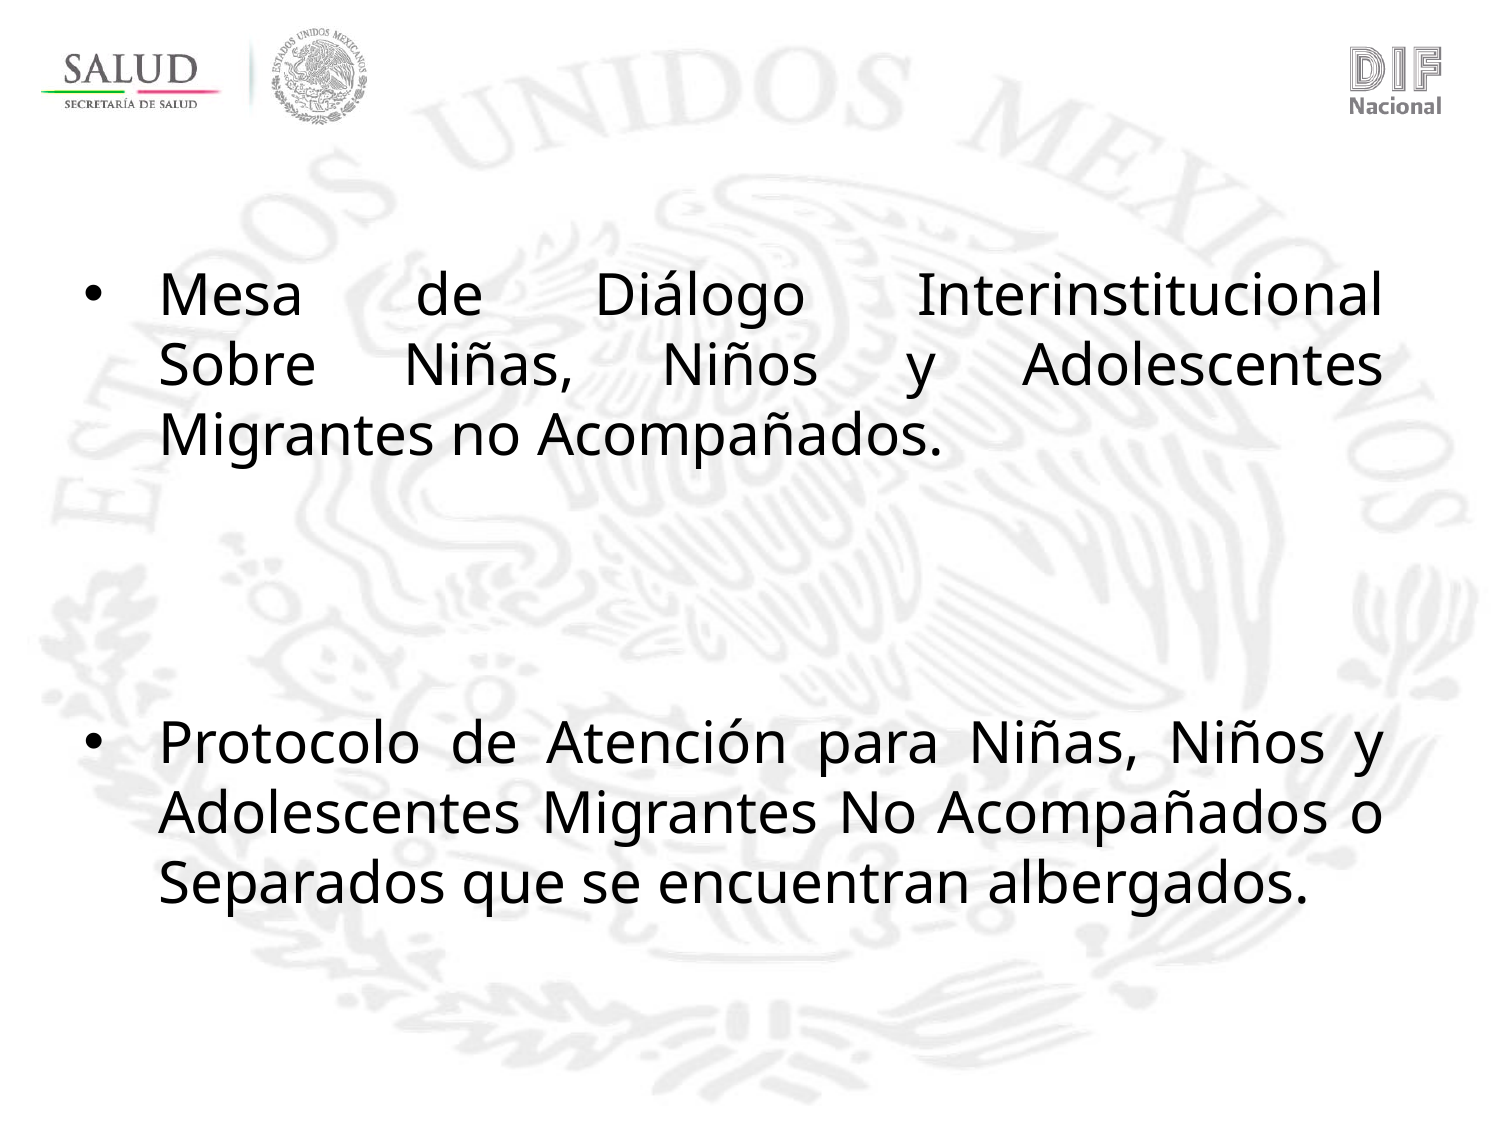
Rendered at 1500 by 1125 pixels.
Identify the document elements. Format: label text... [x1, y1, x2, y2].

picture [0, 0, 1500, 260]
picture [0, 261, 1500, 1125]
text_box Mesa de Diálogo Interinstitucional Sobre Niñas, Niños y Adolescentes Migrantes no Acompañados. [68, 249, 1400, 475]
title Protocolo de Atención para Niñas, Niños y Adolescentes Migrantes No Acompañados o Separados que se encuentran albergados. [68, 692, 1400, 930]
